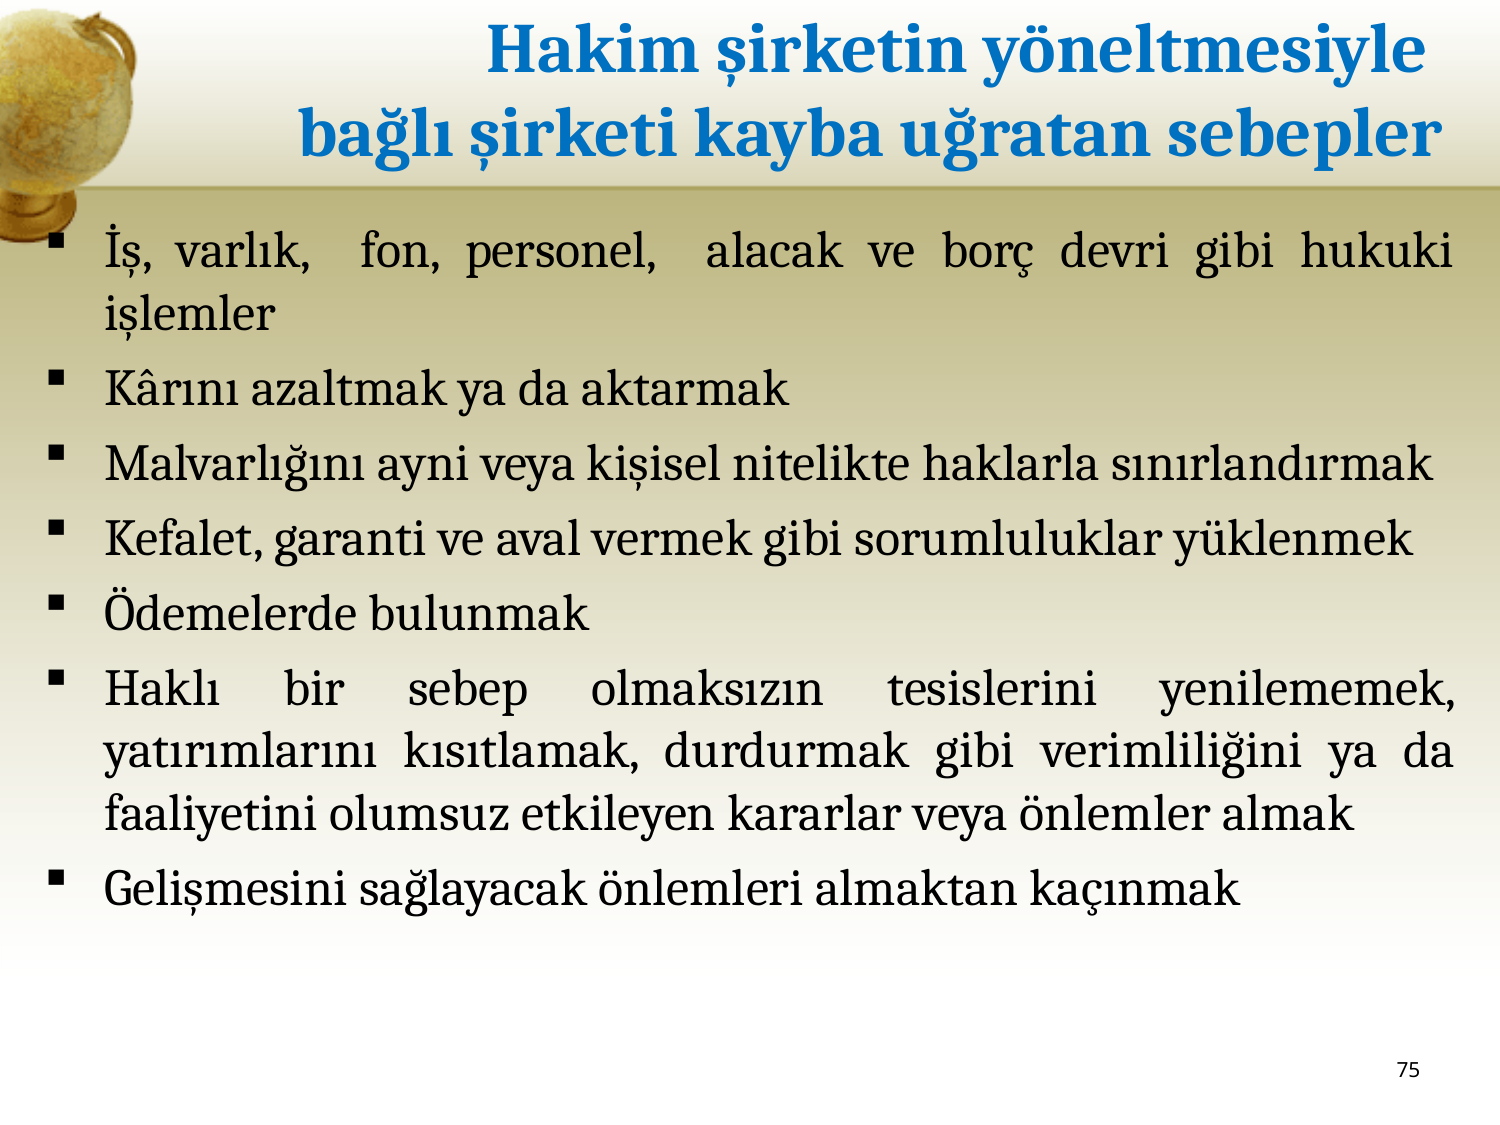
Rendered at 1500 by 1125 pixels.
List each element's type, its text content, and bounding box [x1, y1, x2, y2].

list İş, varlık, fon, personel, alacak ve borç devri gibi hukuki işlemler Kârını azaltmak ya da aktarmak Malvarlığını ayni veya kişisel nitelikte haklarla sınırlandırmak Kefalet, garanti ve aval vermek gibi sorumluluklar yüklenmek Ödemelerde bulunmak Haklı bir sebep olmaksızın tesislerini yenilememek, yatırımlarını kısıtlamak, durdurmak gibi verimliliğini ya da faaliyetini olumsuz etkileyen kararlar veya önlemler almak Gelişmesini sağlayacak önlemleri almaktan kaçınmak [29, 207, 1471, 1095]
picture [0, 0, 1500, 1125]
title Hakim şirketin yöneltmesiyle bağlı şirketi kayba uğratan sebepler [100, 36, 1459, 179]
slide_number 75 [1122, 1034, 1436, 1093]
